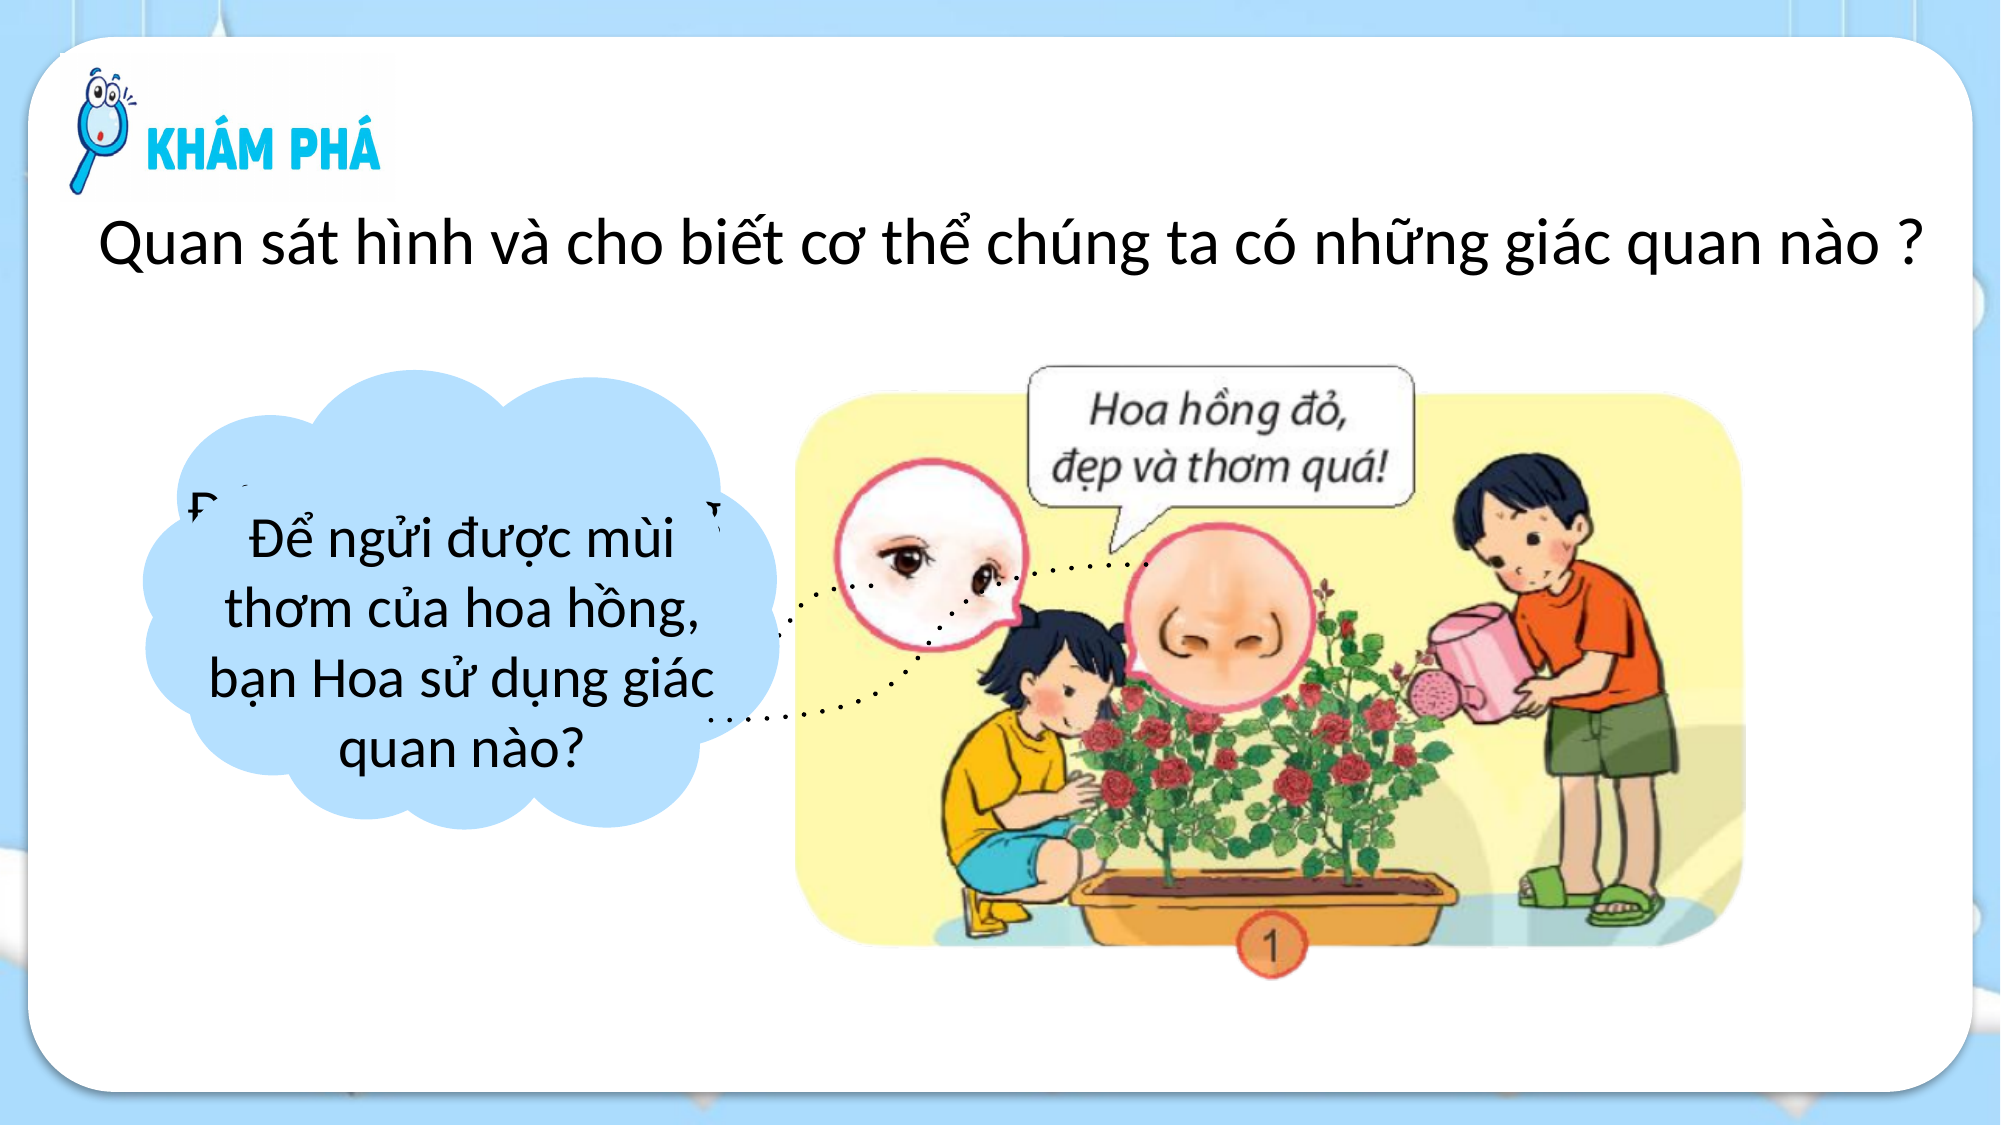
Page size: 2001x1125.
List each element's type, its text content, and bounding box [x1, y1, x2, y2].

text_box Quan sát hình và cho biết cơ thể chúng ta có những giác quan nào ? [83, 190, 1972, 286]
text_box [127, 369, 874, 763]
text_box [27, 35, 1974, 1093]
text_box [129, 436, 1148, 830]
picture [0, 0, 2001, 1125]
